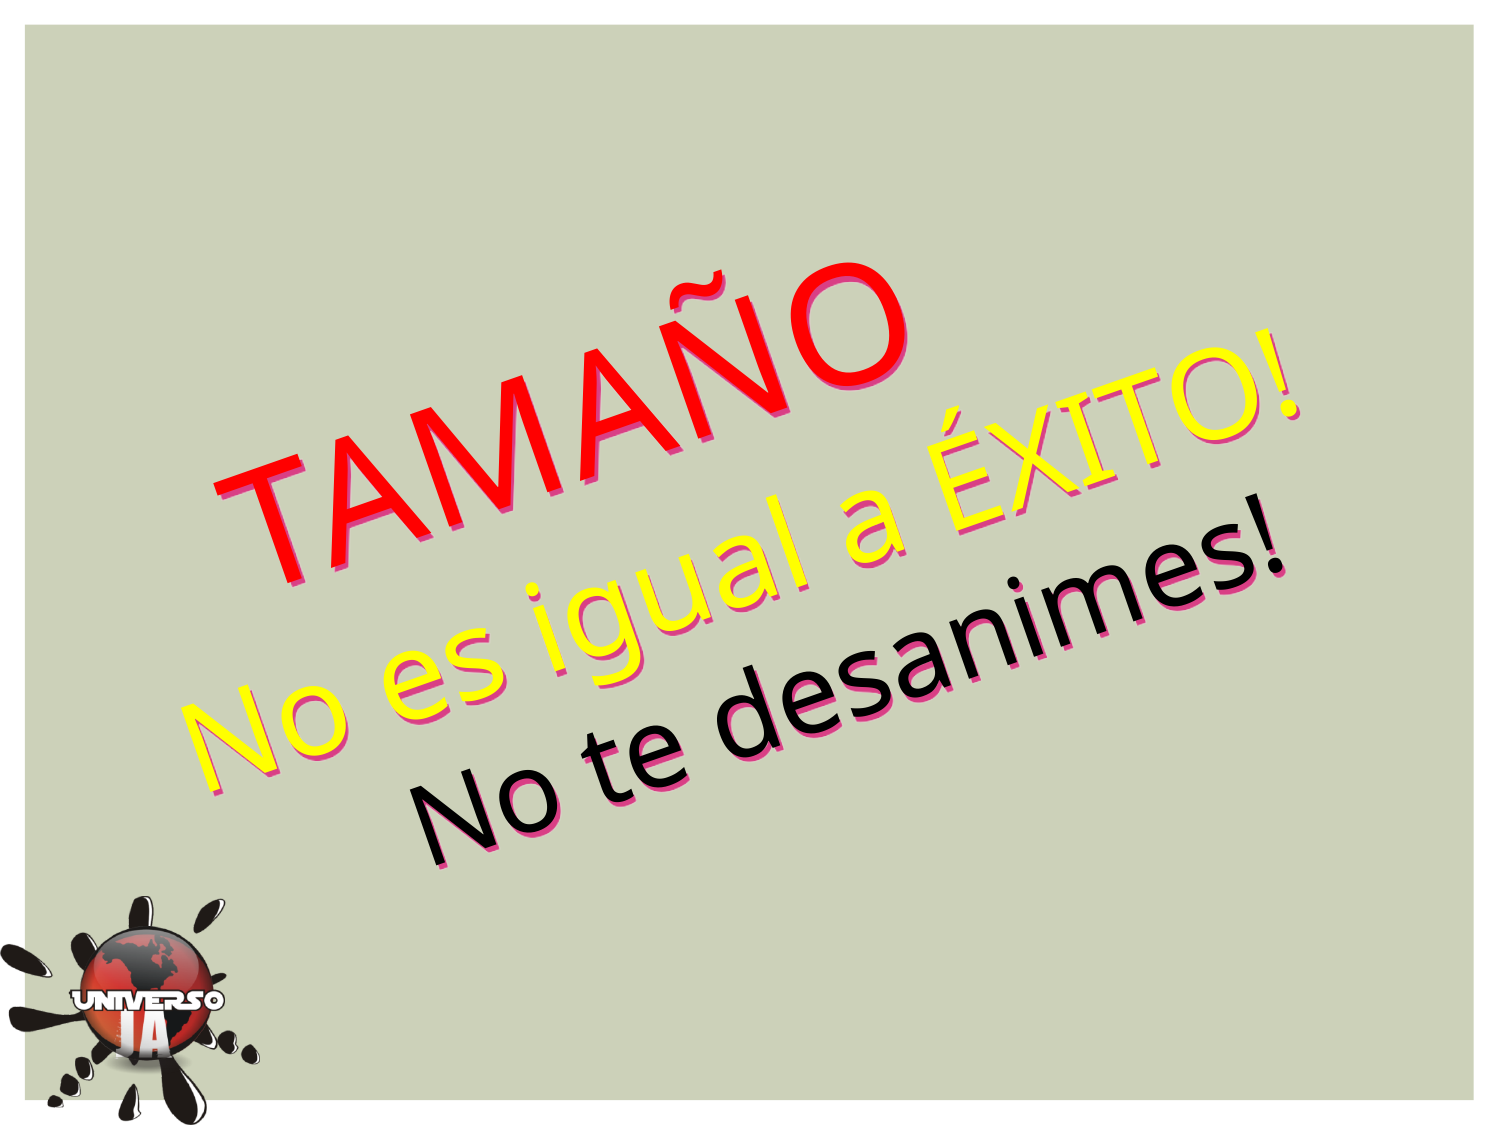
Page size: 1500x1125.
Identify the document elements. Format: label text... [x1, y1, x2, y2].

text_box No es igual a ÉXITO! [82, 257, 1415, 895]
list TAMAÑO [0, 139, 1158, 844]
picture [0, 895, 261, 1125]
text_box No te desanimes! [266, 423, 1457, 1027]
